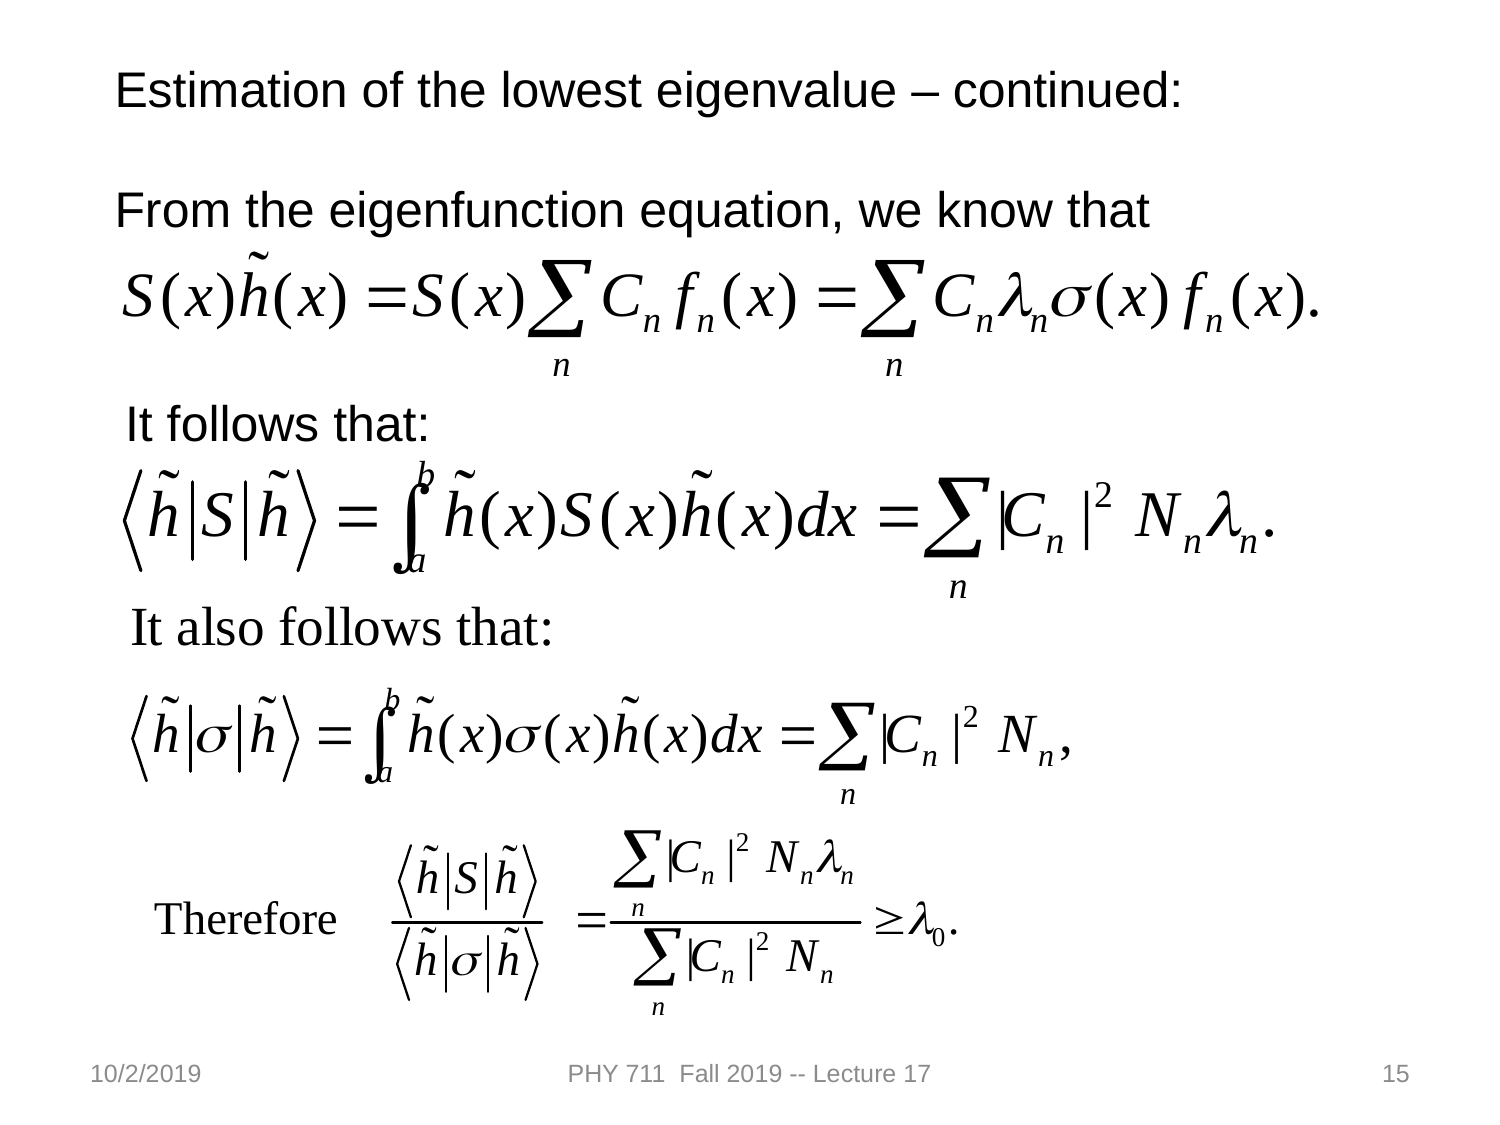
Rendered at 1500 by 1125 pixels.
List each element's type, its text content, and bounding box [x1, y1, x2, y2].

slide_number 15 [1074, 1042, 1425, 1103]
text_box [124, 599, 1081, 813]
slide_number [75, 1042, 425, 1103]
text_box Estimation of the lowest eigenvalue – continued: From the eigenfunction equation, we know that [99, 49, 1288, 305]
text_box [115, 249, 1326, 387]
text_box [115, 449, 1283, 610]
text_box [149, 824, 963, 1024]
text_box It follows that: [110, 384, 1386, 459]
footer PHY 711 Fall 2019 -- Lecture 17 [512, 1042, 988, 1103]
